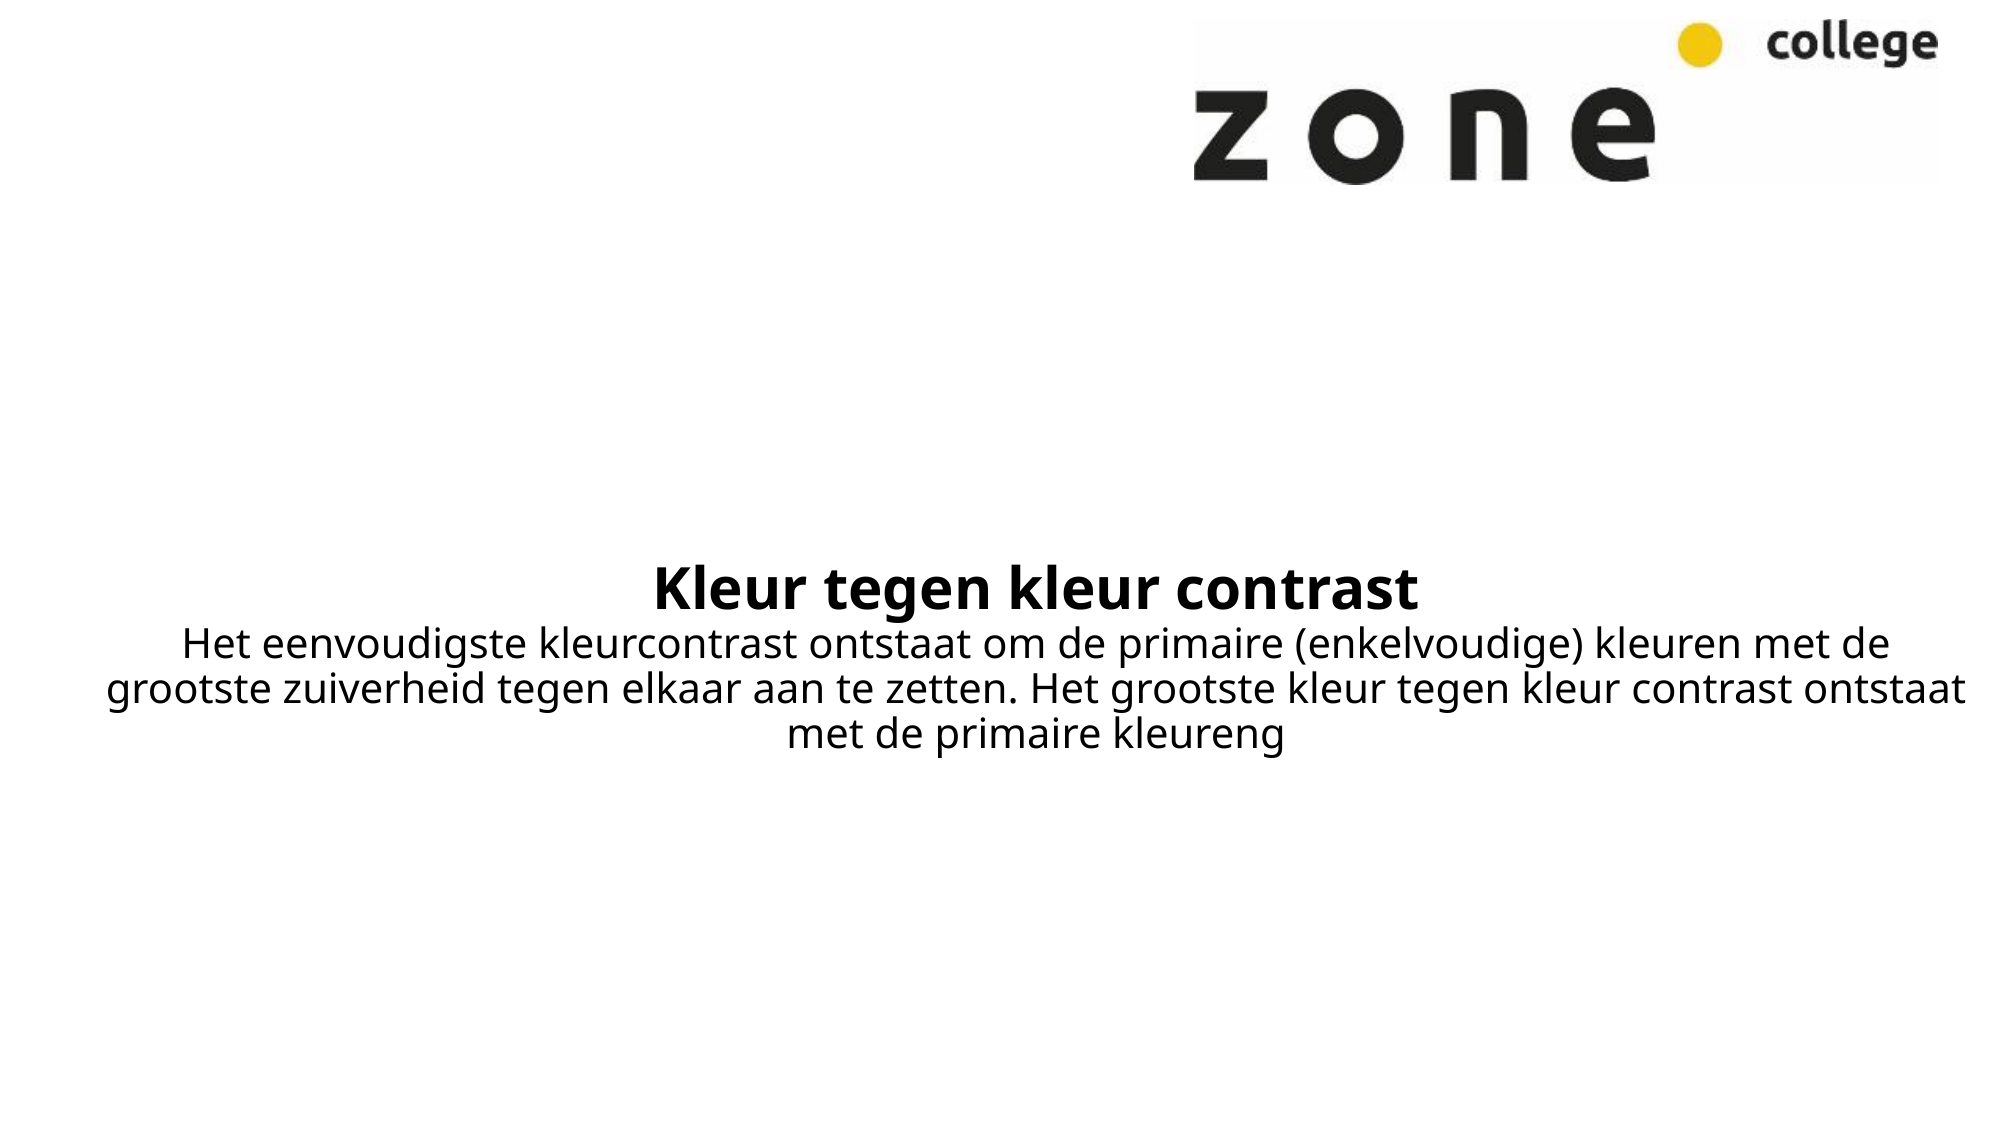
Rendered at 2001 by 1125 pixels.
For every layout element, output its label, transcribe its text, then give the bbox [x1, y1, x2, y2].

title Kleur tegen kleur contrast Het eenvoudigste kleurcontrast ontstaat om de primaire (enkelvoudige) kleuren met de grootste zuiverheid tegen elkaar aan te zetten. Het grootste kleur tegen kleur contrast ontstaat met de primaire kleureng [86, 275, 1987, 816]
picture [1194, 19, 1938, 185]
